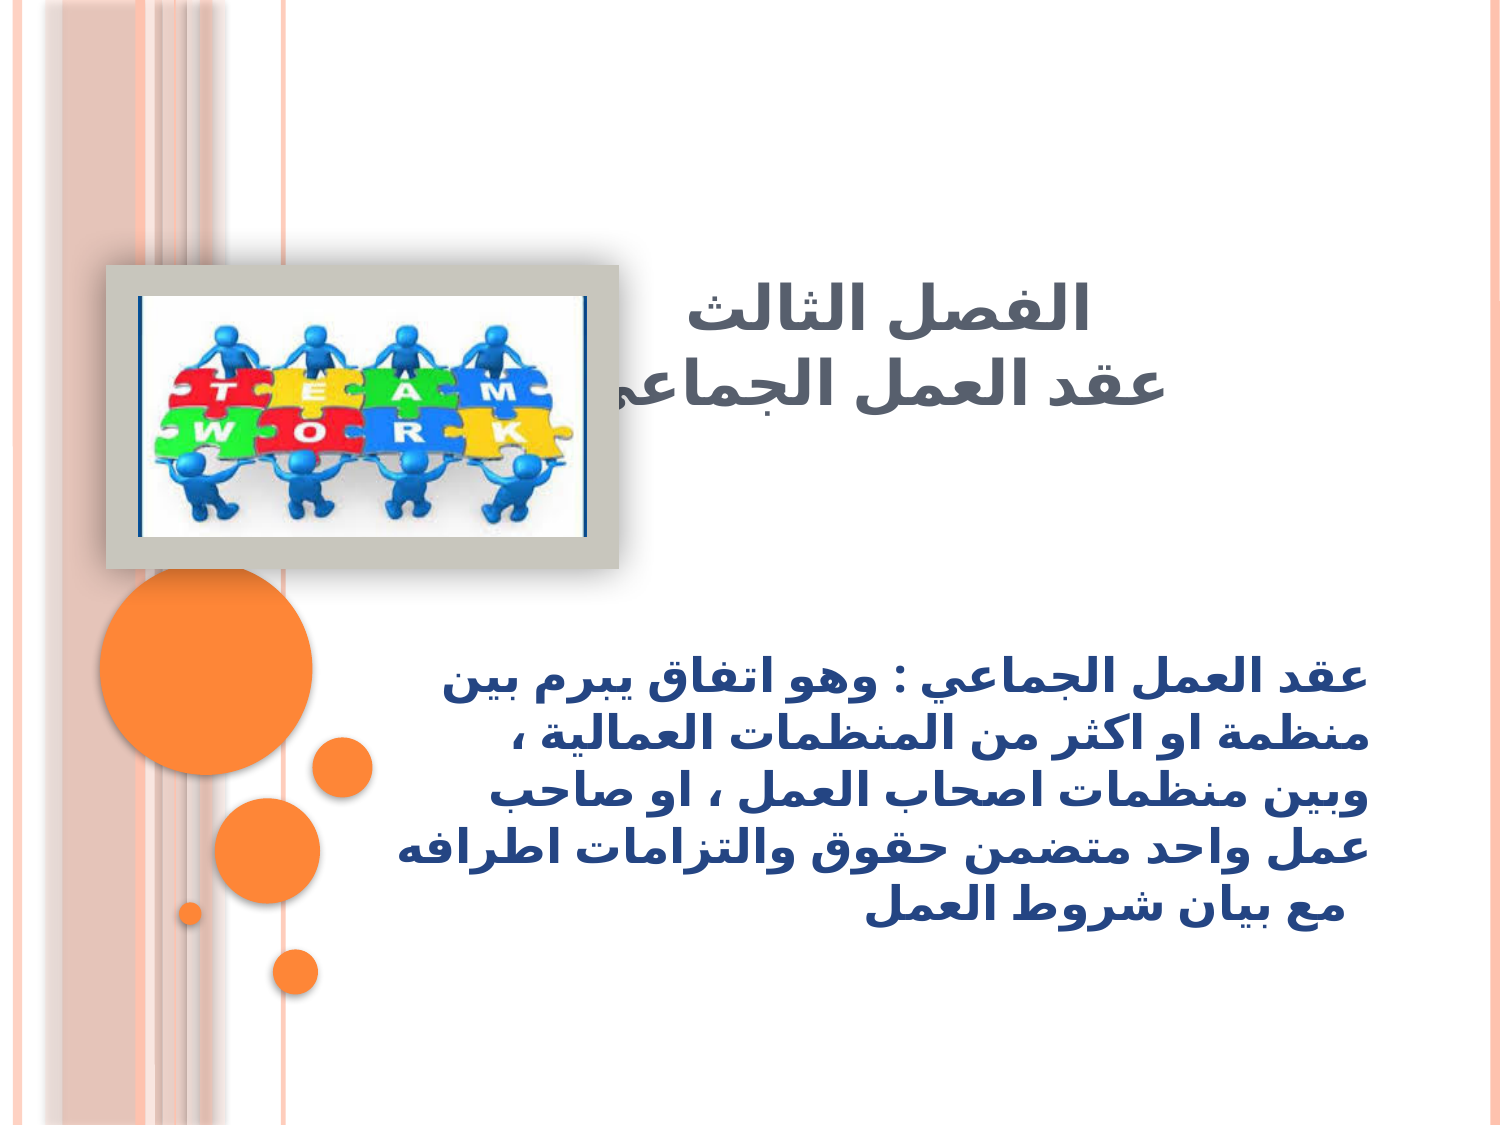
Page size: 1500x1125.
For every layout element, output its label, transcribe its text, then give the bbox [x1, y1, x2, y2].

picture [136, 295, 588, 538]
subtitle عقد العمل الجماعي : وهو اتفاق يبرم بين منظمة او اكثر من المنظمات العمالية ، وبين منظمات اصحاب العمل ، او صاحب عمل واحد متضمن حقوق والتزامات اطرافه مع بيان شروط العمل [375, 637, 1388, 938]
title الفصل الثالث عقد العمل الجماعي [375, 162, 1388, 425]
